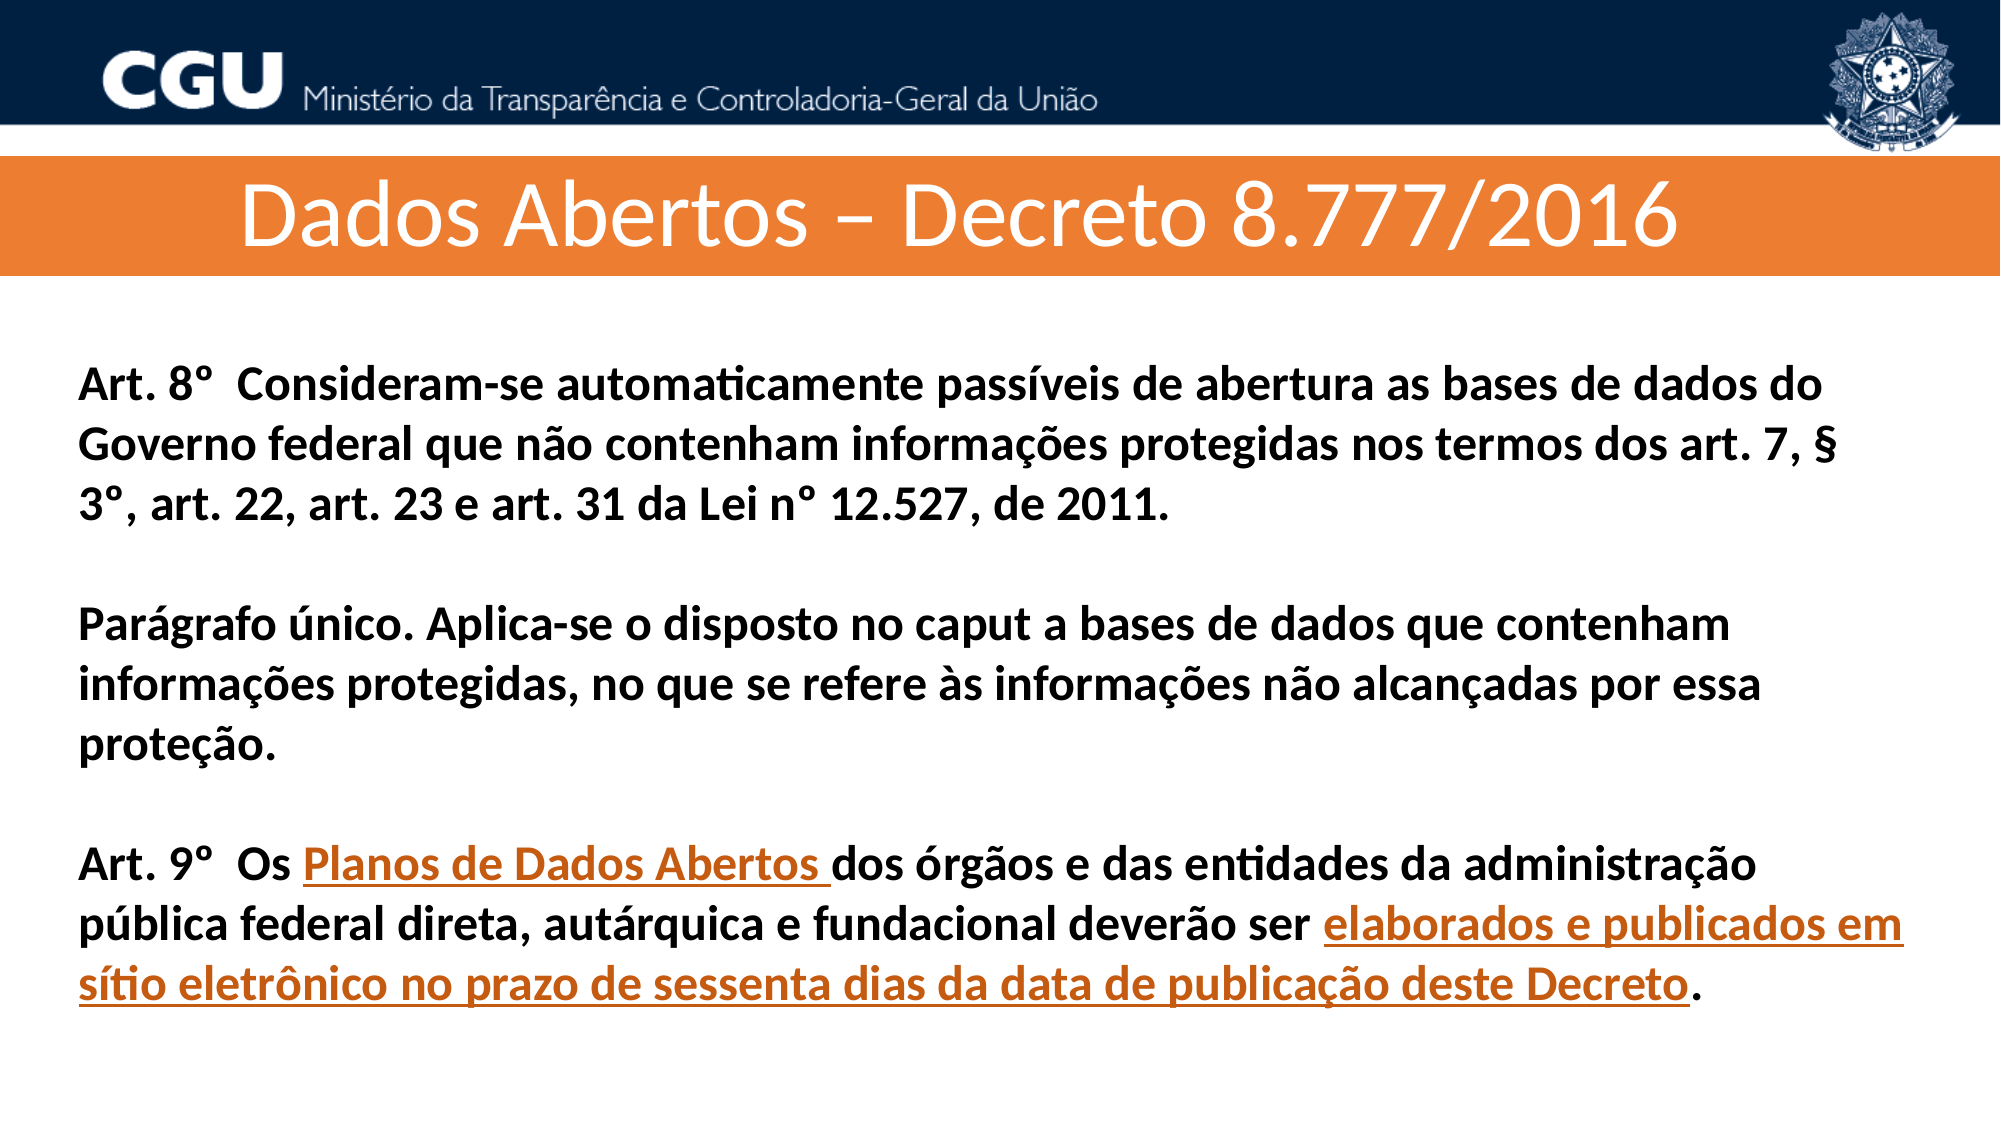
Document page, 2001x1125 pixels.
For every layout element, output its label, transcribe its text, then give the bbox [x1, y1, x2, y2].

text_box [0, 107, 2000, 325]
text_box Art. 8º Consideram-se automaticamente passíveis de abertura as bases de dados do Governo federal que não contenham informações protegidas nos termos dos art. 7, § 3º, art. 22, art. 23 e art. 31 da Lei nº 12.527, de 2011. Parágrafo único. Aplica-se o disposto no caput a bases de dados que contenham informações protegidas, no que se refere às informações não alcançadas por essa proteção. Art. 9º Os Planos de Dados Abertos dos órgãos e das entidades da administração pública federal direta, autárquica e fundacional deverão ser elaborados e publicados em sítio eletrônico no prazo de sessenta dias da data de publicação deste Decreto. [64, 343, 1922, 1018]
picture [0, 0, 2001, 1125]
